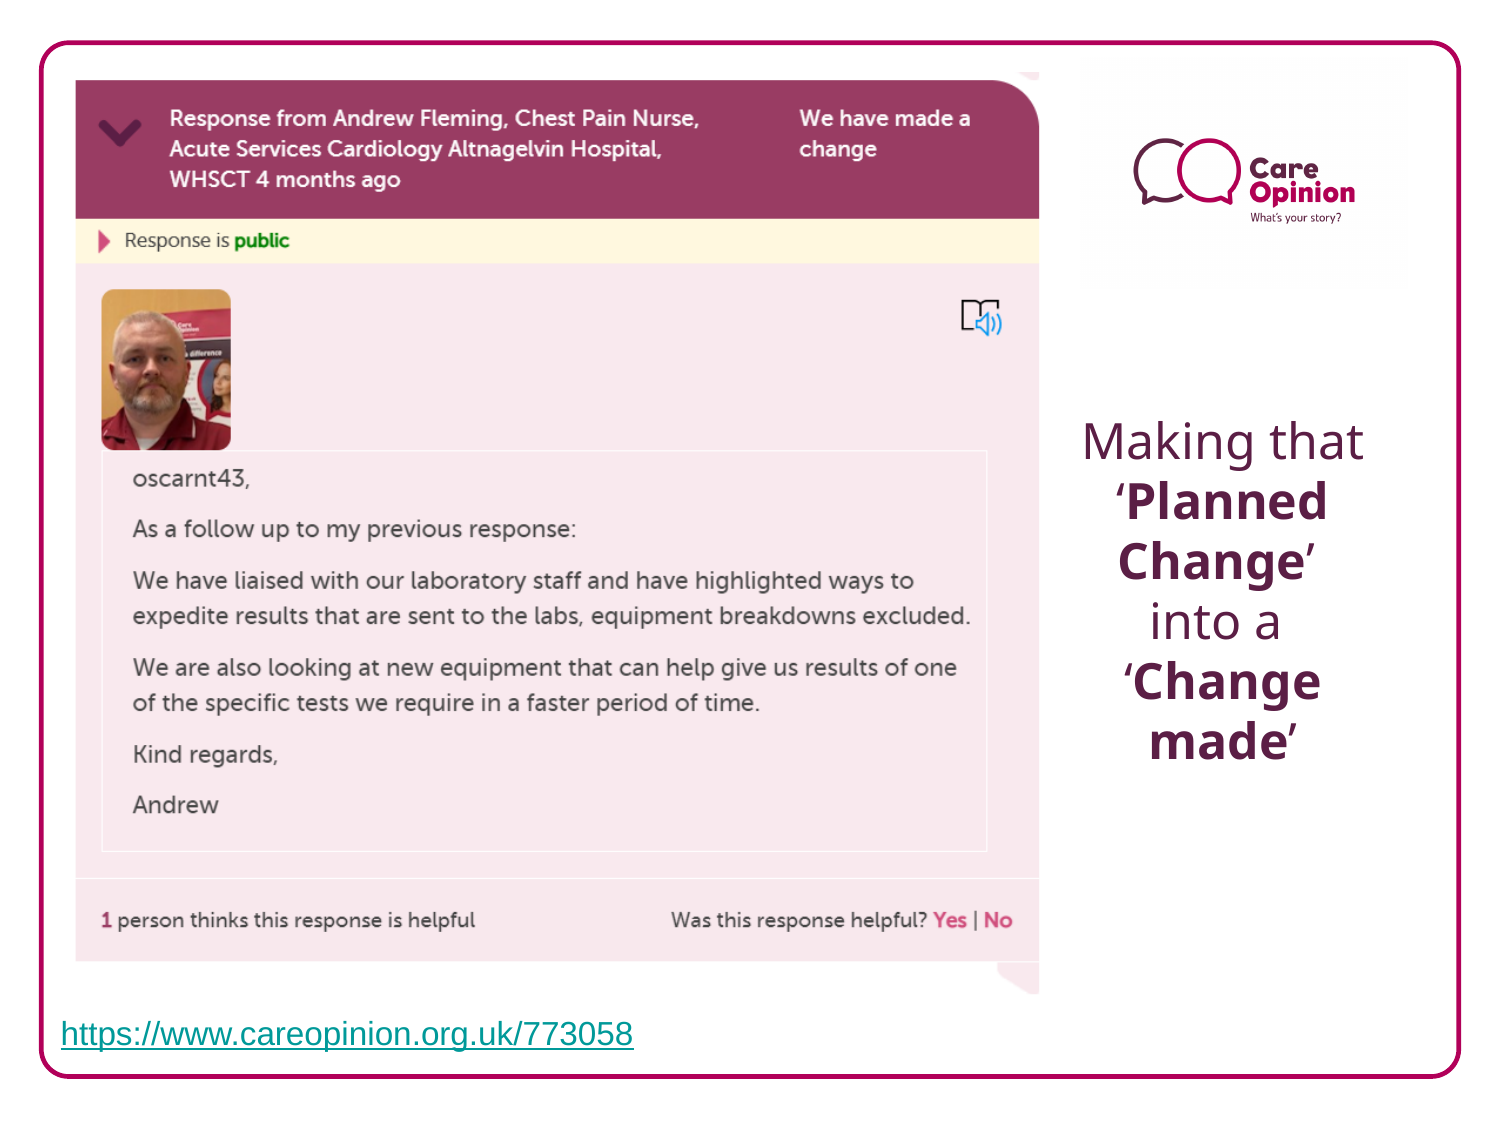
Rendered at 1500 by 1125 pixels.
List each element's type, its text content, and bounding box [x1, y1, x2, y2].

picture [64, 72, 1058, 1006]
text_box Making that ‘Planned Change’ into a ‘Change made’ [1059, 402, 1387, 778]
text_box https://www.careopinion.org.uk/773058 [45, 1005, 650, 1100]
picture [1080, 57, 1408, 289]
